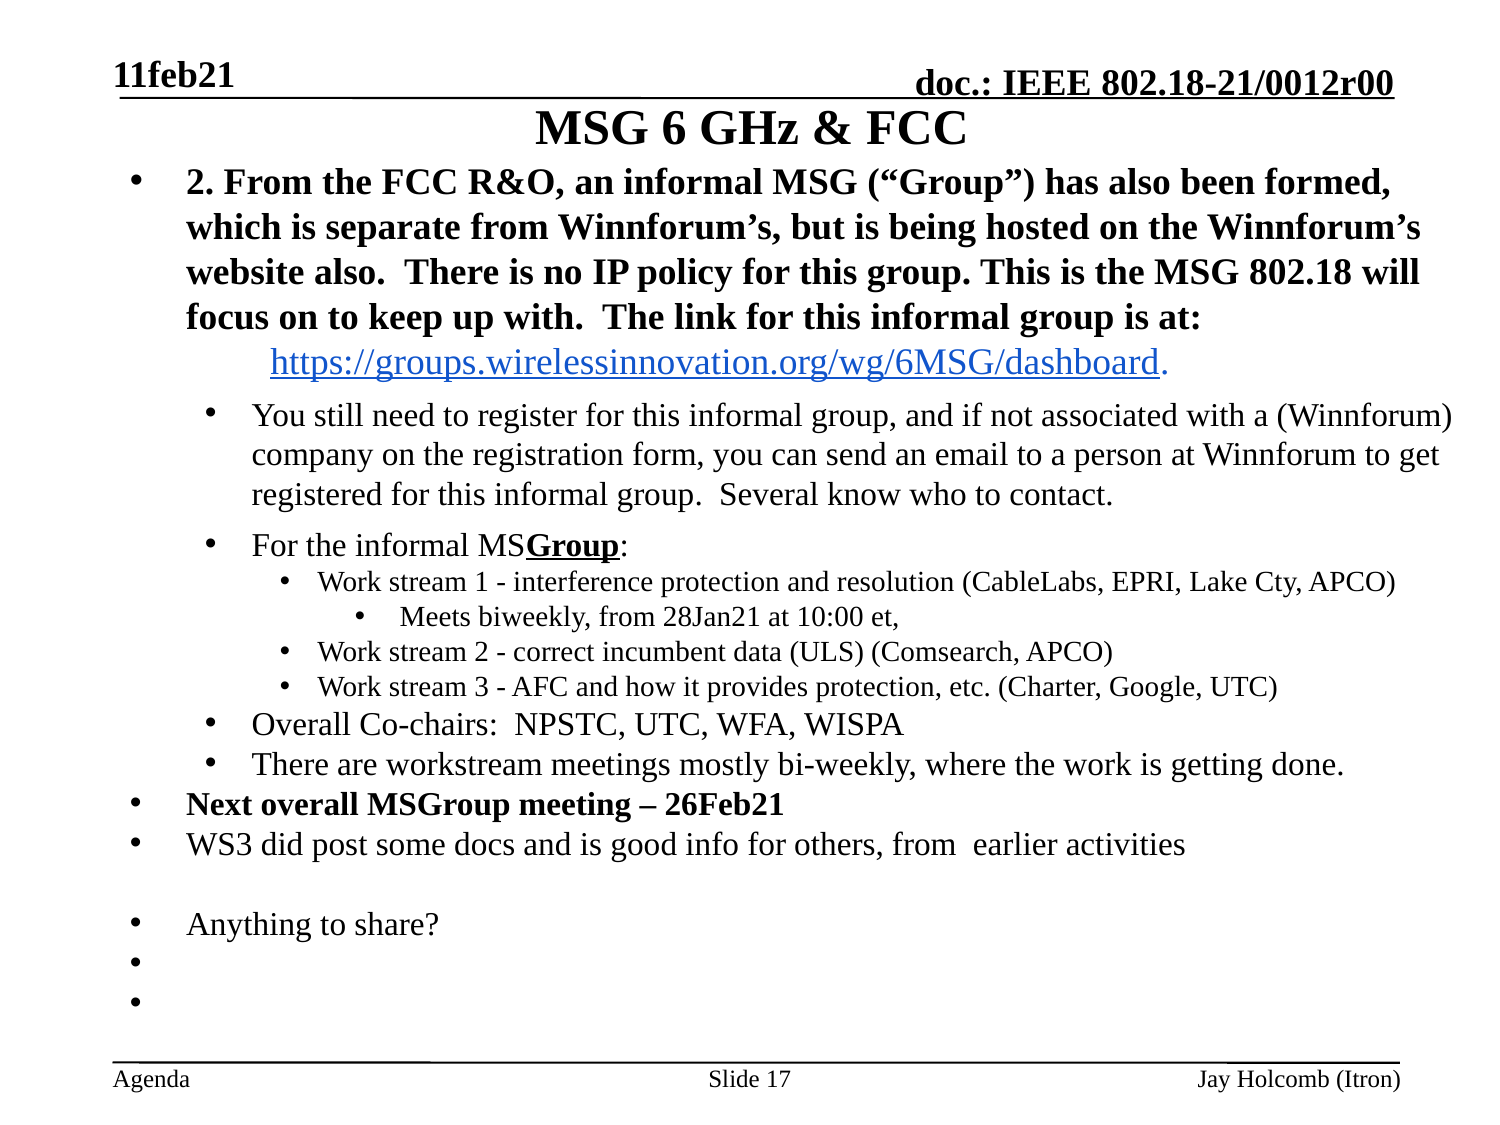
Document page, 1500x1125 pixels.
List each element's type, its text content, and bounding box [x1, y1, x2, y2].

footer Jay Holcomb (Itron) [878, 1061, 1402, 1093]
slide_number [112, 49, 488, 95]
list 2. From the FCC R&O, an informal MSG (“Group”) has also been formed, which is separate from Winnforum’s, but is being hosted on the Winnforum’s website also. There is no IP policy for this group. This is the MSG 802.18 will focus on to keep up with. The link for this informal group is at: https://groups.wirelessinnovation.org/wg/6MSG/dashboard. You still need to register for this informal group, and if not associated with a (Winnforum) company on the registration form, you can send an email to a person at Winnforum to get registered for this informal group. Several know who to contact. For the informal MSGroup: Work stream 1 - interference protection and resolution (CableLabs, EPRI, Lake Cty, APCO) Meets biweekly, from 28Jan21 at 10:00 et, Work stream 2 - correct incumbent data (ULS) (Comsearch, APCO) Work stream 3 - AFC and how it provides protection, etc. (Charter, Google, UTC) Overall Co-chairs: NPSTC, UTC, WFA, WISPA There are workstream meetings mostly bi-weekly, where the work is getting done. Next overall MSGroup meeting – 26Feb21 WS3 did post some docs and is good info for others, from earlier activities Anything to share? [114, 149, 1476, 1033]
slide_number Slide 17 [699, 1061, 800, 1123]
title MSG 6 GHz & FCC [114, 103, 1390, 146]
